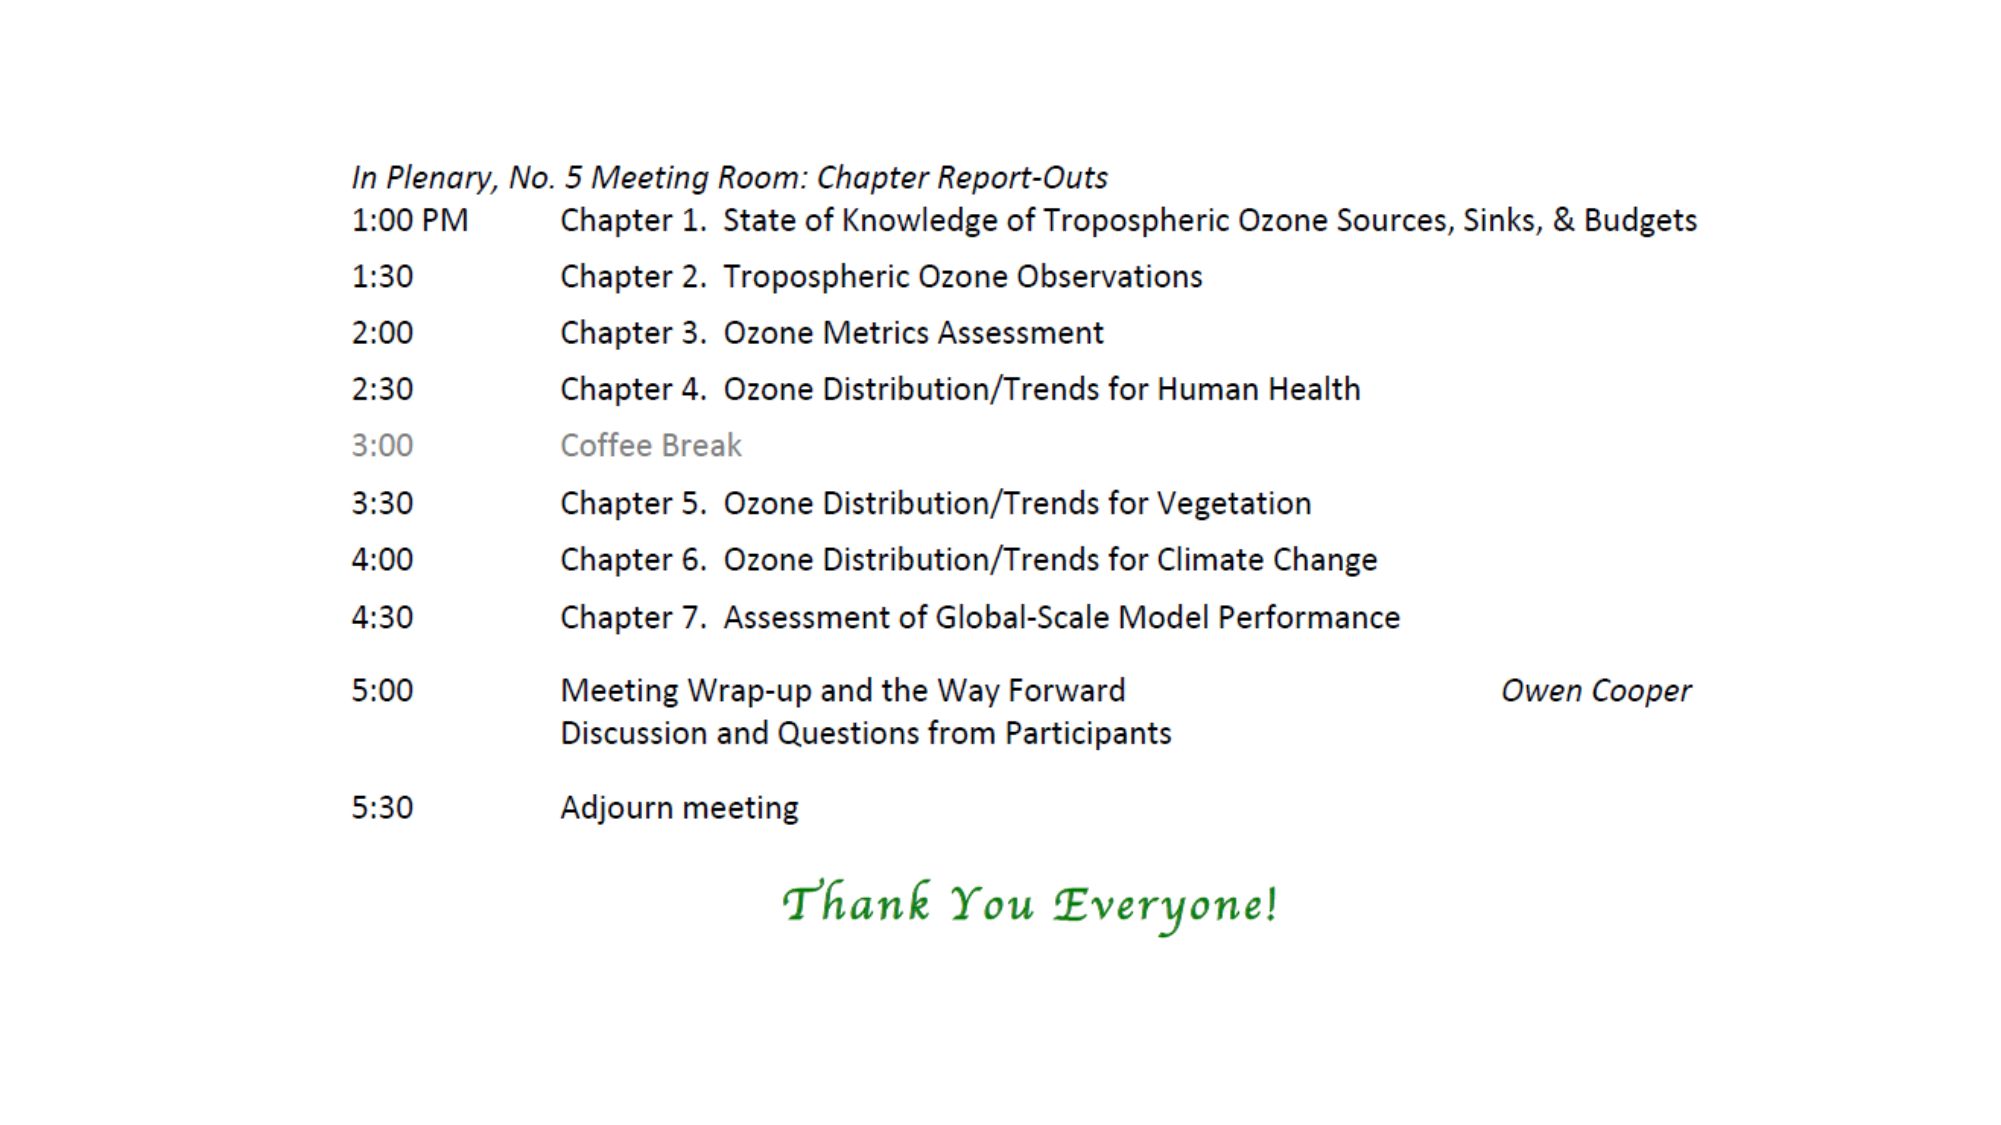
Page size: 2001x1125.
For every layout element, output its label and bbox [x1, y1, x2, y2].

picture [277, 143, 1711, 968]
